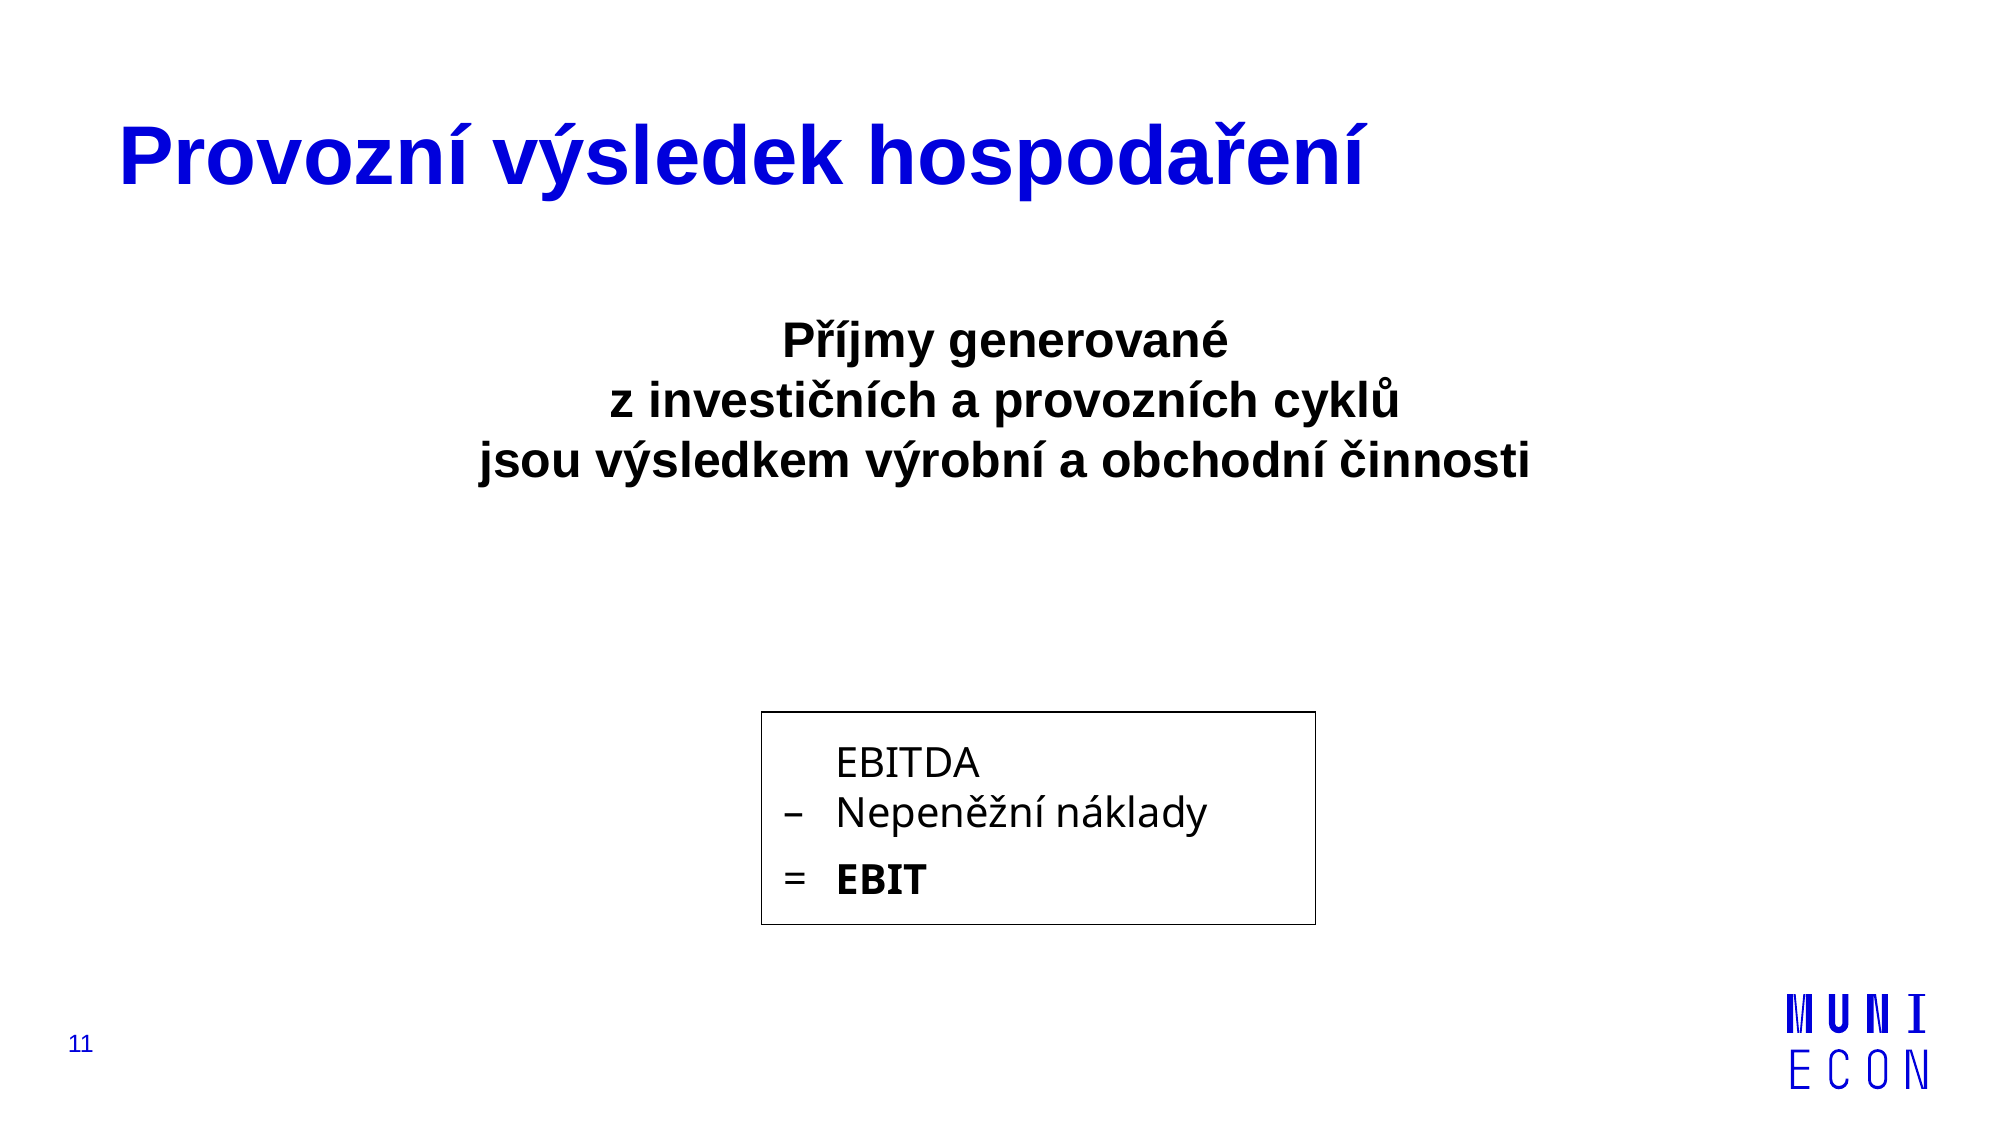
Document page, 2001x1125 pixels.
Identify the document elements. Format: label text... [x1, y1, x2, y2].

list Příjmy generované z investičních a provozních cyklů jsou výsledkem výrobní a obchodní činnosti [117, 307, 1882, 957]
title Provozní výsledek hospodaření [118, 118, 1883, 193]
slide_number 11 [67, 1021, 110, 1063]
text_box [761, 712, 1316, 925]
